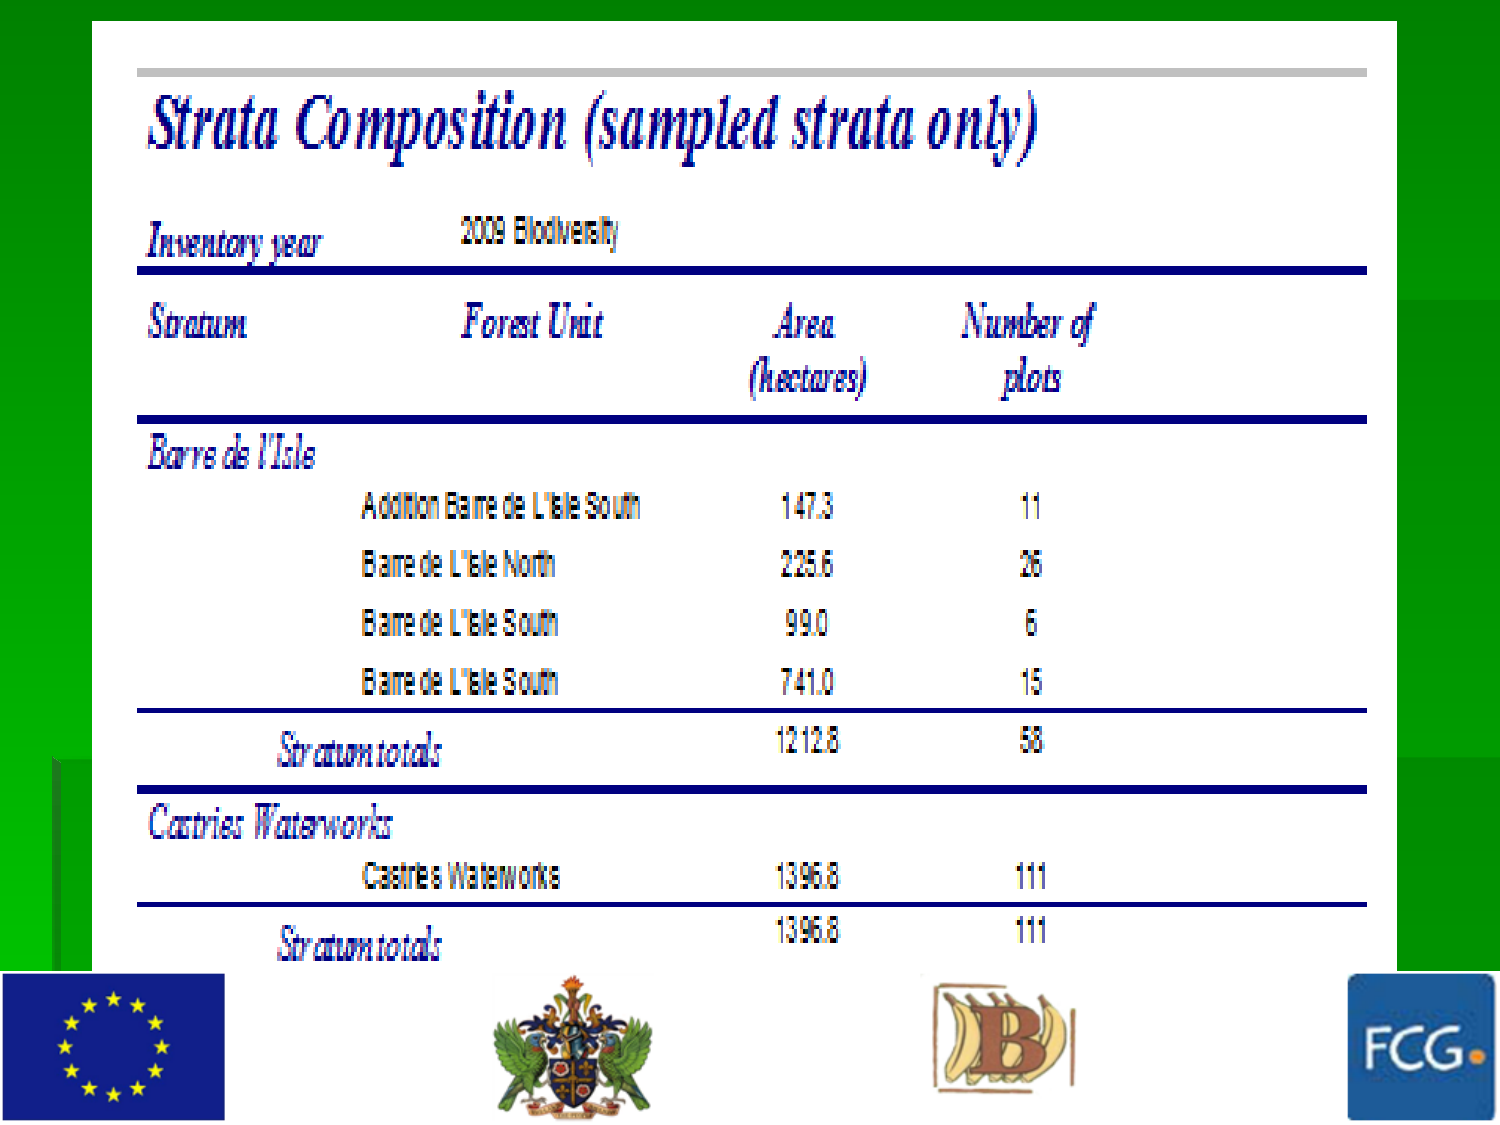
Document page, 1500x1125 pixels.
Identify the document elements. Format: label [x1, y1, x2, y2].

picture [0, 971, 1500, 1125]
list [93, 23, 1395, 969]
